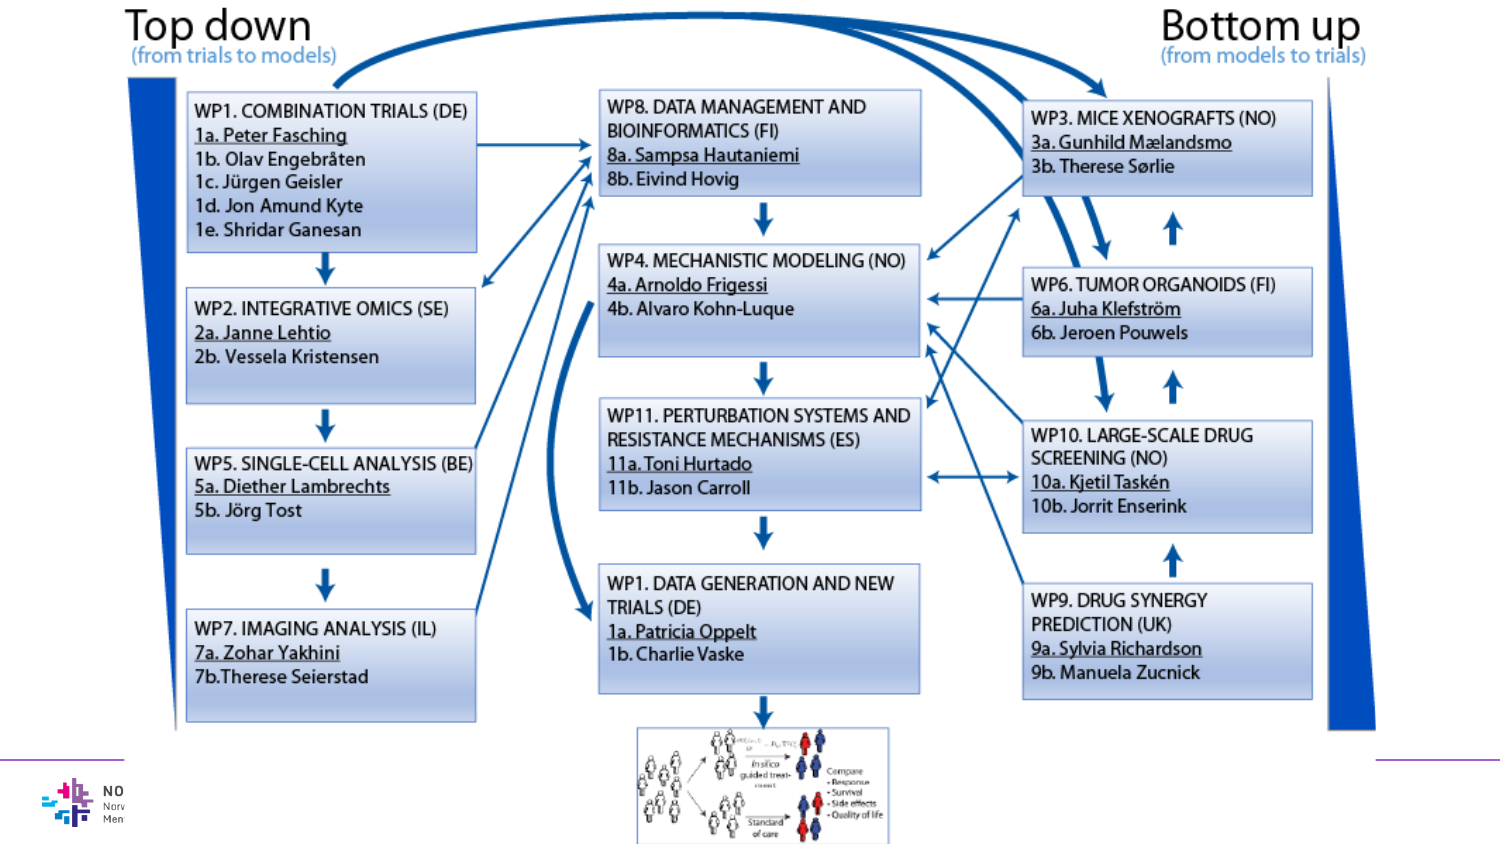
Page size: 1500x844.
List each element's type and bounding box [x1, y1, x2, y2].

picture [42, 1, 1376, 844]
